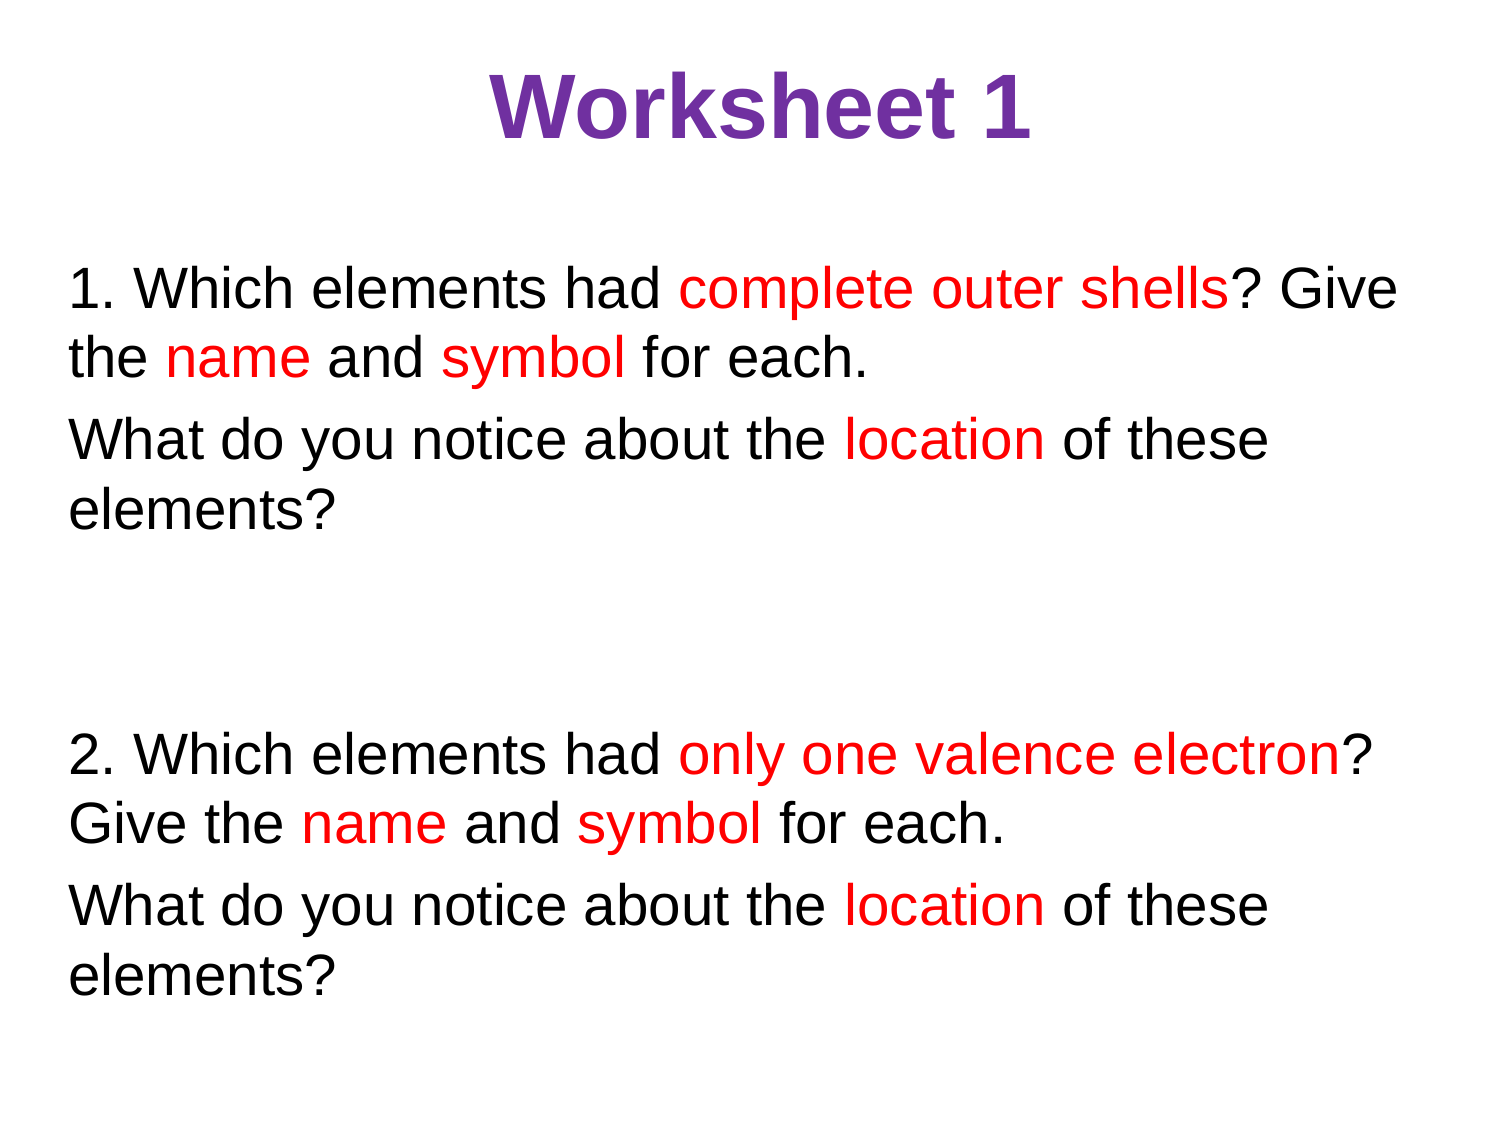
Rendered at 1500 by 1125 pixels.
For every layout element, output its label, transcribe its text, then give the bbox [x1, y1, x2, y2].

title Worksheet 1 [123, 30, 1399, 160]
subtitle 1. Which elements had complete outer shells? Give the name and symbol for each. What do you notice about the location of these elements? 2. Which elements had only one valence electron? Give the name and symbol for each. What do you notice about the location of these elements? [53, 160, 1459, 1106]
